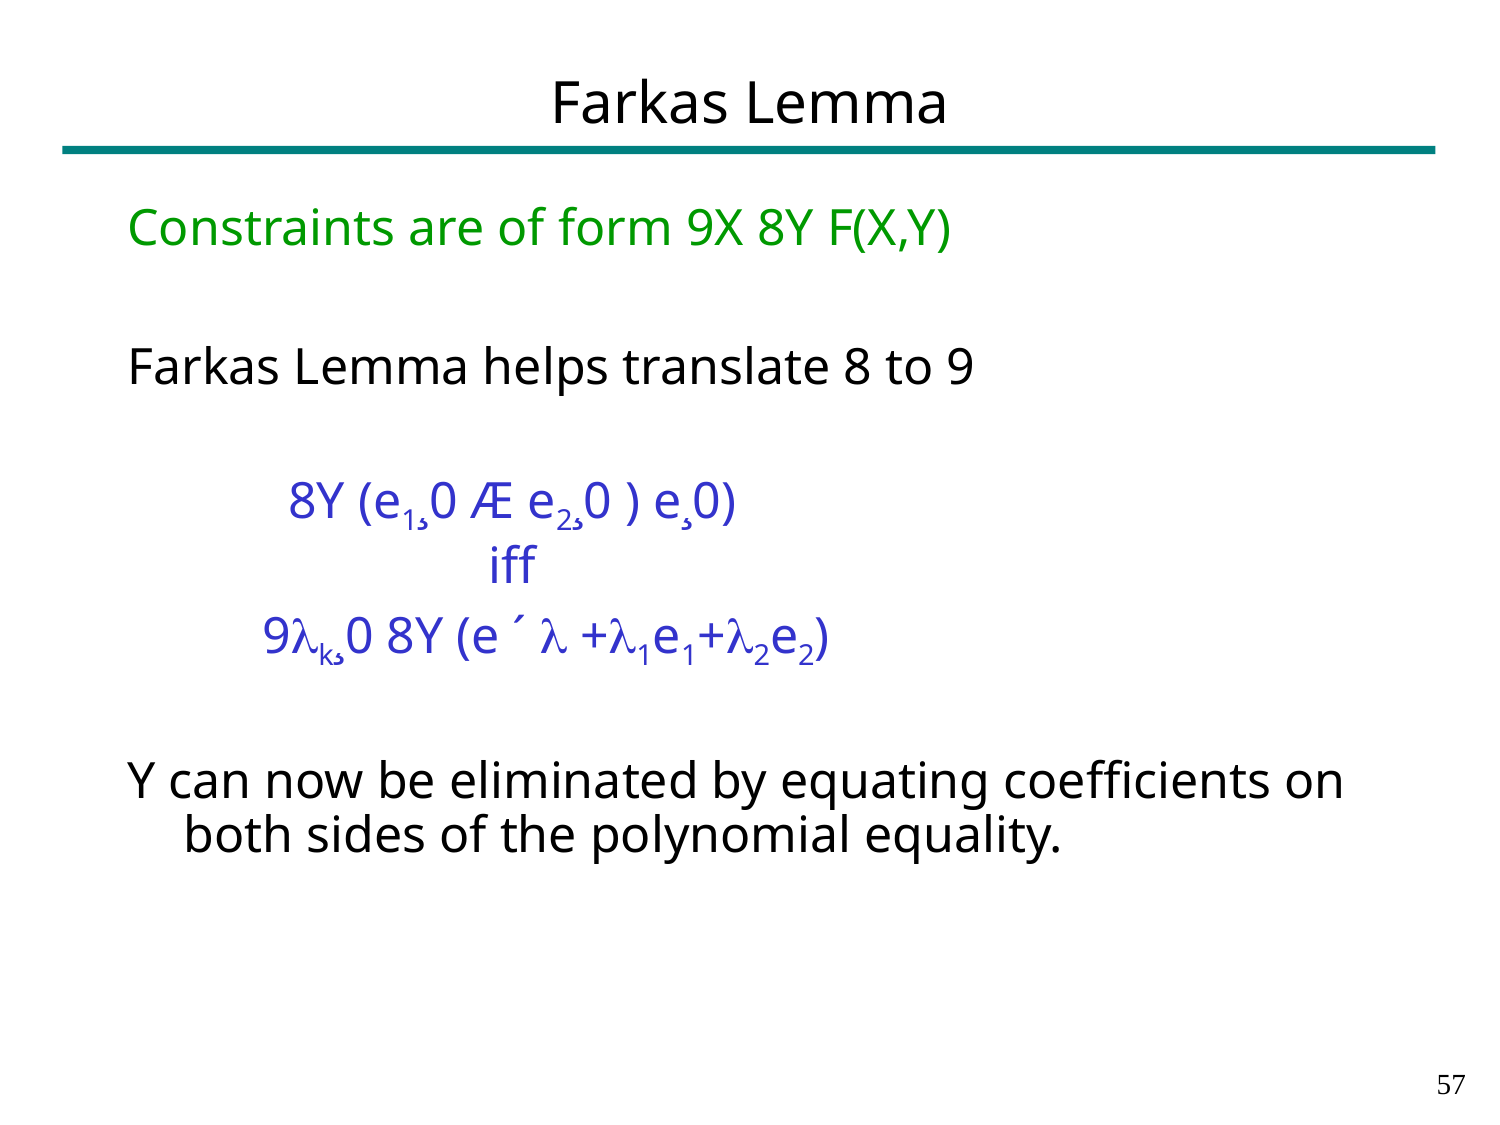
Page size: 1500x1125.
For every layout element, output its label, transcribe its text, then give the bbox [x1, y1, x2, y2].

slide_number 56 [1168, 1057, 1482, 1121]
list Constraints are of form 9X 8Y F(X,Y) Farkas Lemma helps translate 8 to 9 8Y (e1¸0 Æ e2¸0 ) e¸0) iff 9k¸0 8Y (e ´  +1e1+2e2) Y can now be eliminated by equating coefficients on both sides of the polynomial equality. [112, 187, 1388, 1013]
title Farkas Lemma [112, 49, 1388, 151]
